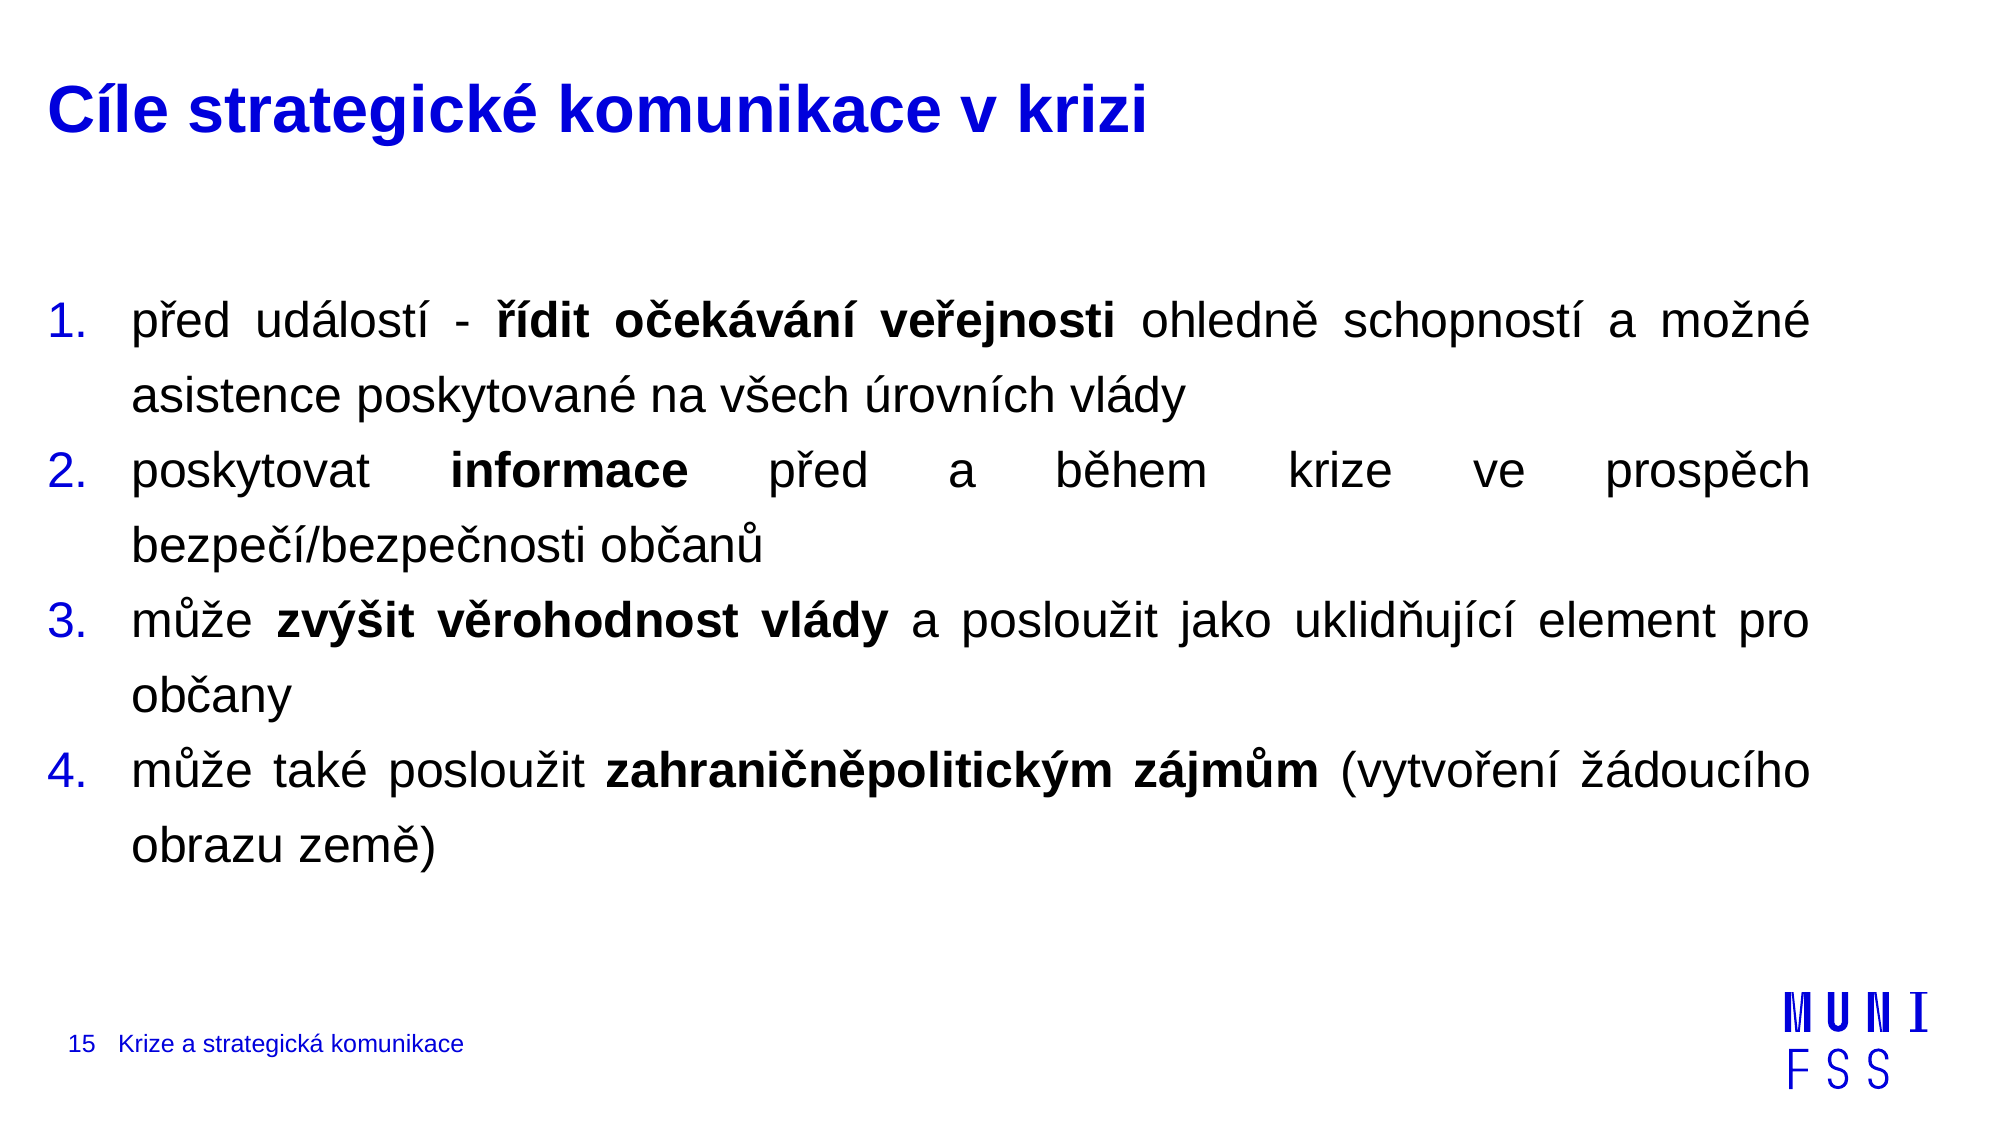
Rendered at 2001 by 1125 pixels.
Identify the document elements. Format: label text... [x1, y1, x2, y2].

title Cíle strategické komunikace v krizi [47, 62, 1812, 137]
list před událostí - řídit očekávání veřejnosti ohledně schopností a možné asistence poskytované na všech úrovních vlády poskytovat informace před a během krize ve prospěch bezpečí/bezpečnosti občanů může zvýšit věrohodnost vlády a posloužit jako uklidňující element pro občany může také posloužit zahraničněpolitickým zájmům (vytvoření žádoucího obrazu země) [47, 272, 1812, 952]
footer Krize a strategická komunikace [118, 1021, 1418, 1063]
slide_number 15 [67, 1021, 110, 1063]
